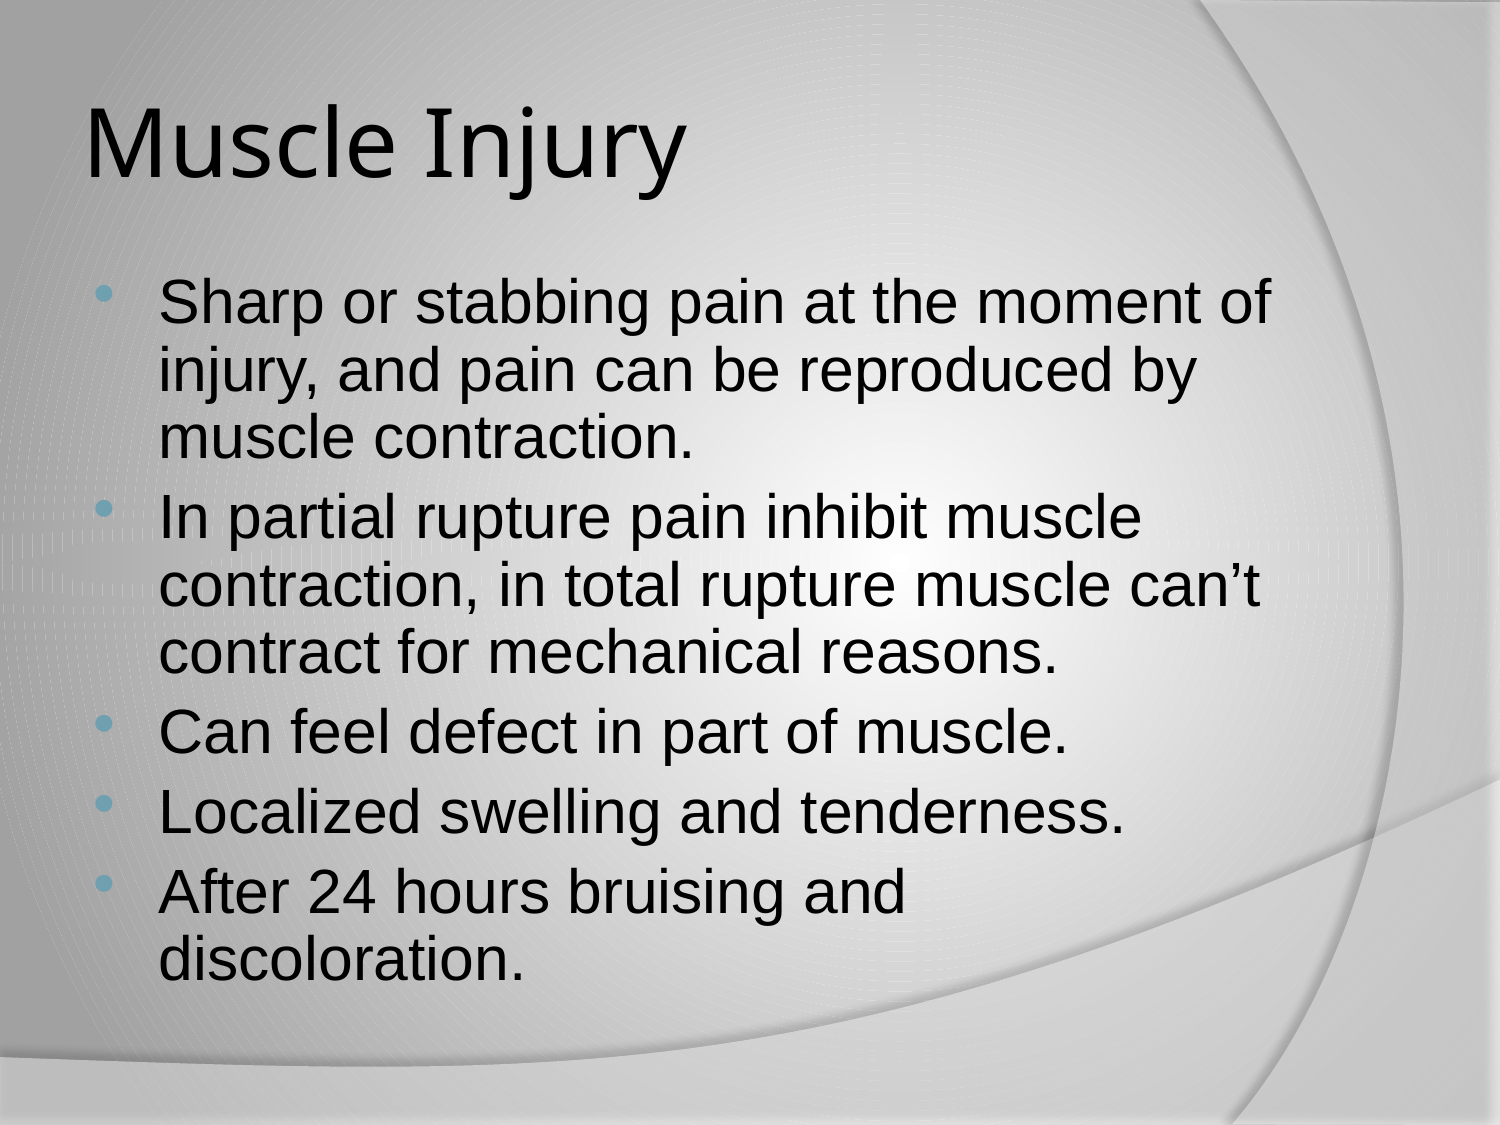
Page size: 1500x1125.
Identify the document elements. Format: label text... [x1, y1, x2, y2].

title Muscle Injury [75, 45, 1300, 233]
list Sharp or stabbing pain at the moment of injury, and pain can be reproduced by muscle contraction. In partial rupture pain inhibit muscle contraction, in total rupture muscle can’t contract for mechanical reasons. Can feel defect in part of muscle. Localized swelling and tenderness. After 24 hours bruising and discoloration. [75, 262, 1300, 1005]
